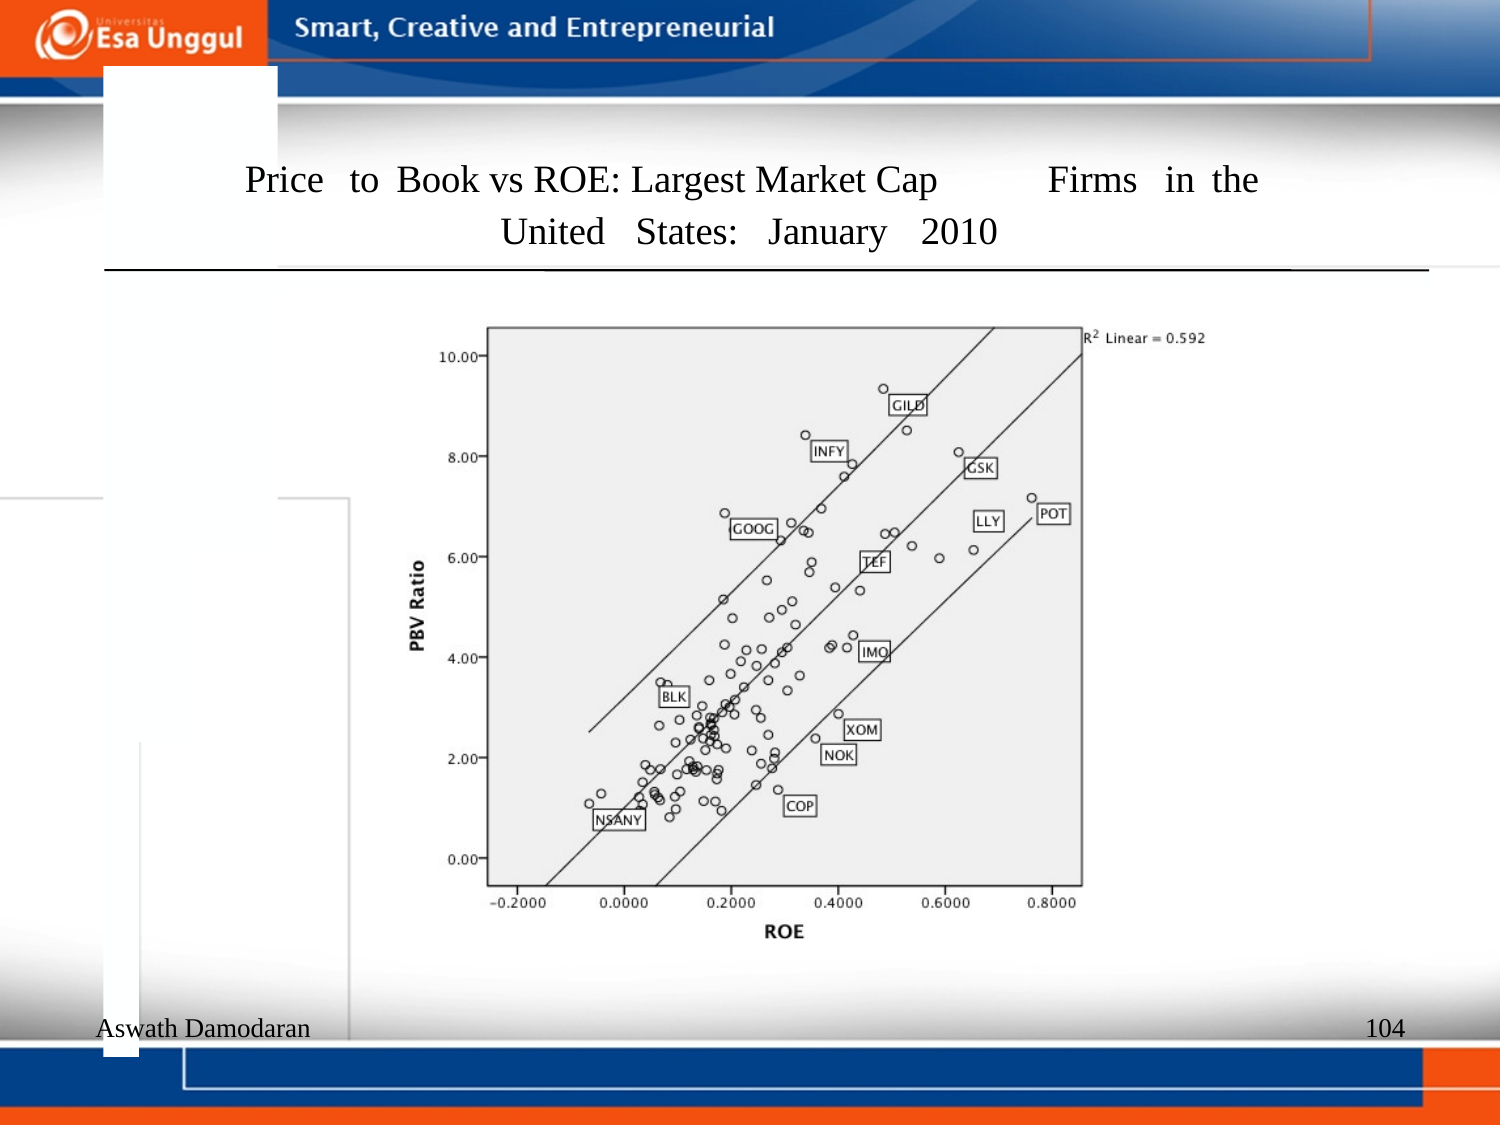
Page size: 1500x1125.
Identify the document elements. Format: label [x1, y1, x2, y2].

text_box [93, 66, 1431, 1057]
text_box [386, 319, 1209, 960]
picture [0, 0, 1500, 1125]
text_box [498, 213, 1021, 261]
text_box [1363, 1015, 1411, 1046]
